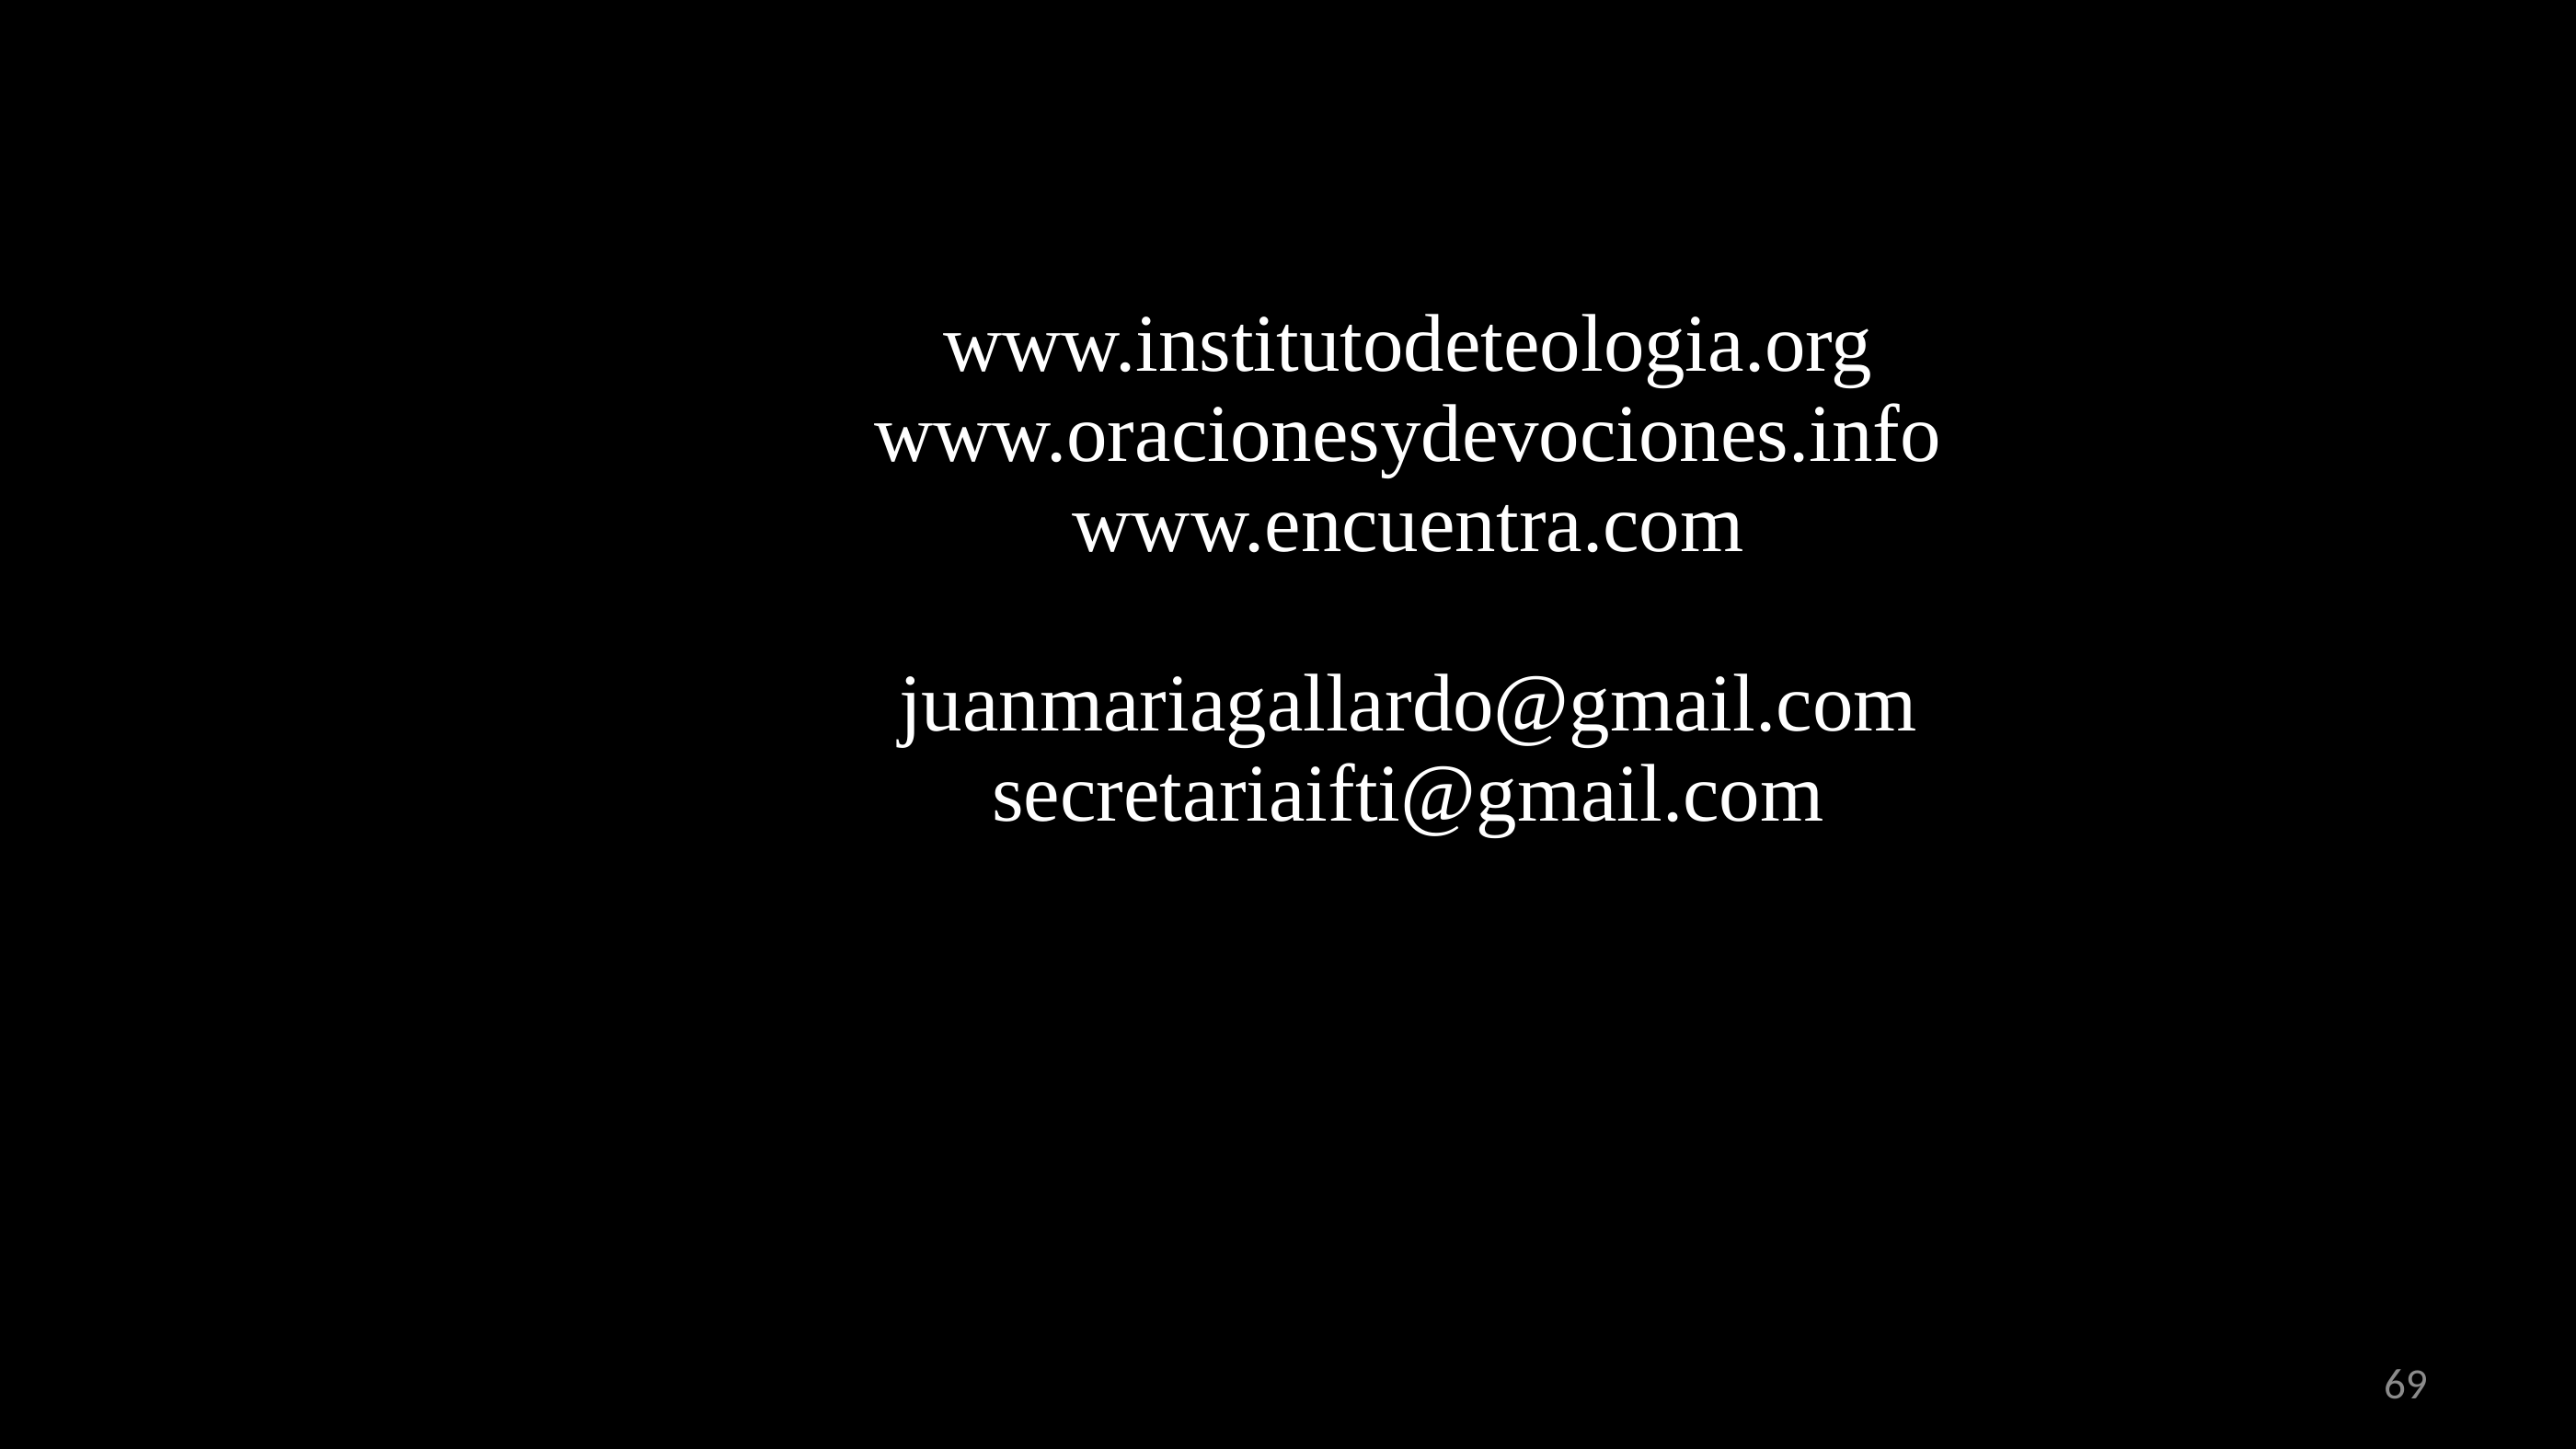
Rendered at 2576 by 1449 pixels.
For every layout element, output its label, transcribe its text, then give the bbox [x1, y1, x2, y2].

slide_number 69 [1846, 1342, 2447, 1420]
list www.institutodeteologia.org www.oracionesydevociones.info www.encuentra.com juanmariagallardo@gmail.com secretariaifti@gmail.com [287, 188, 2433, 1449]
